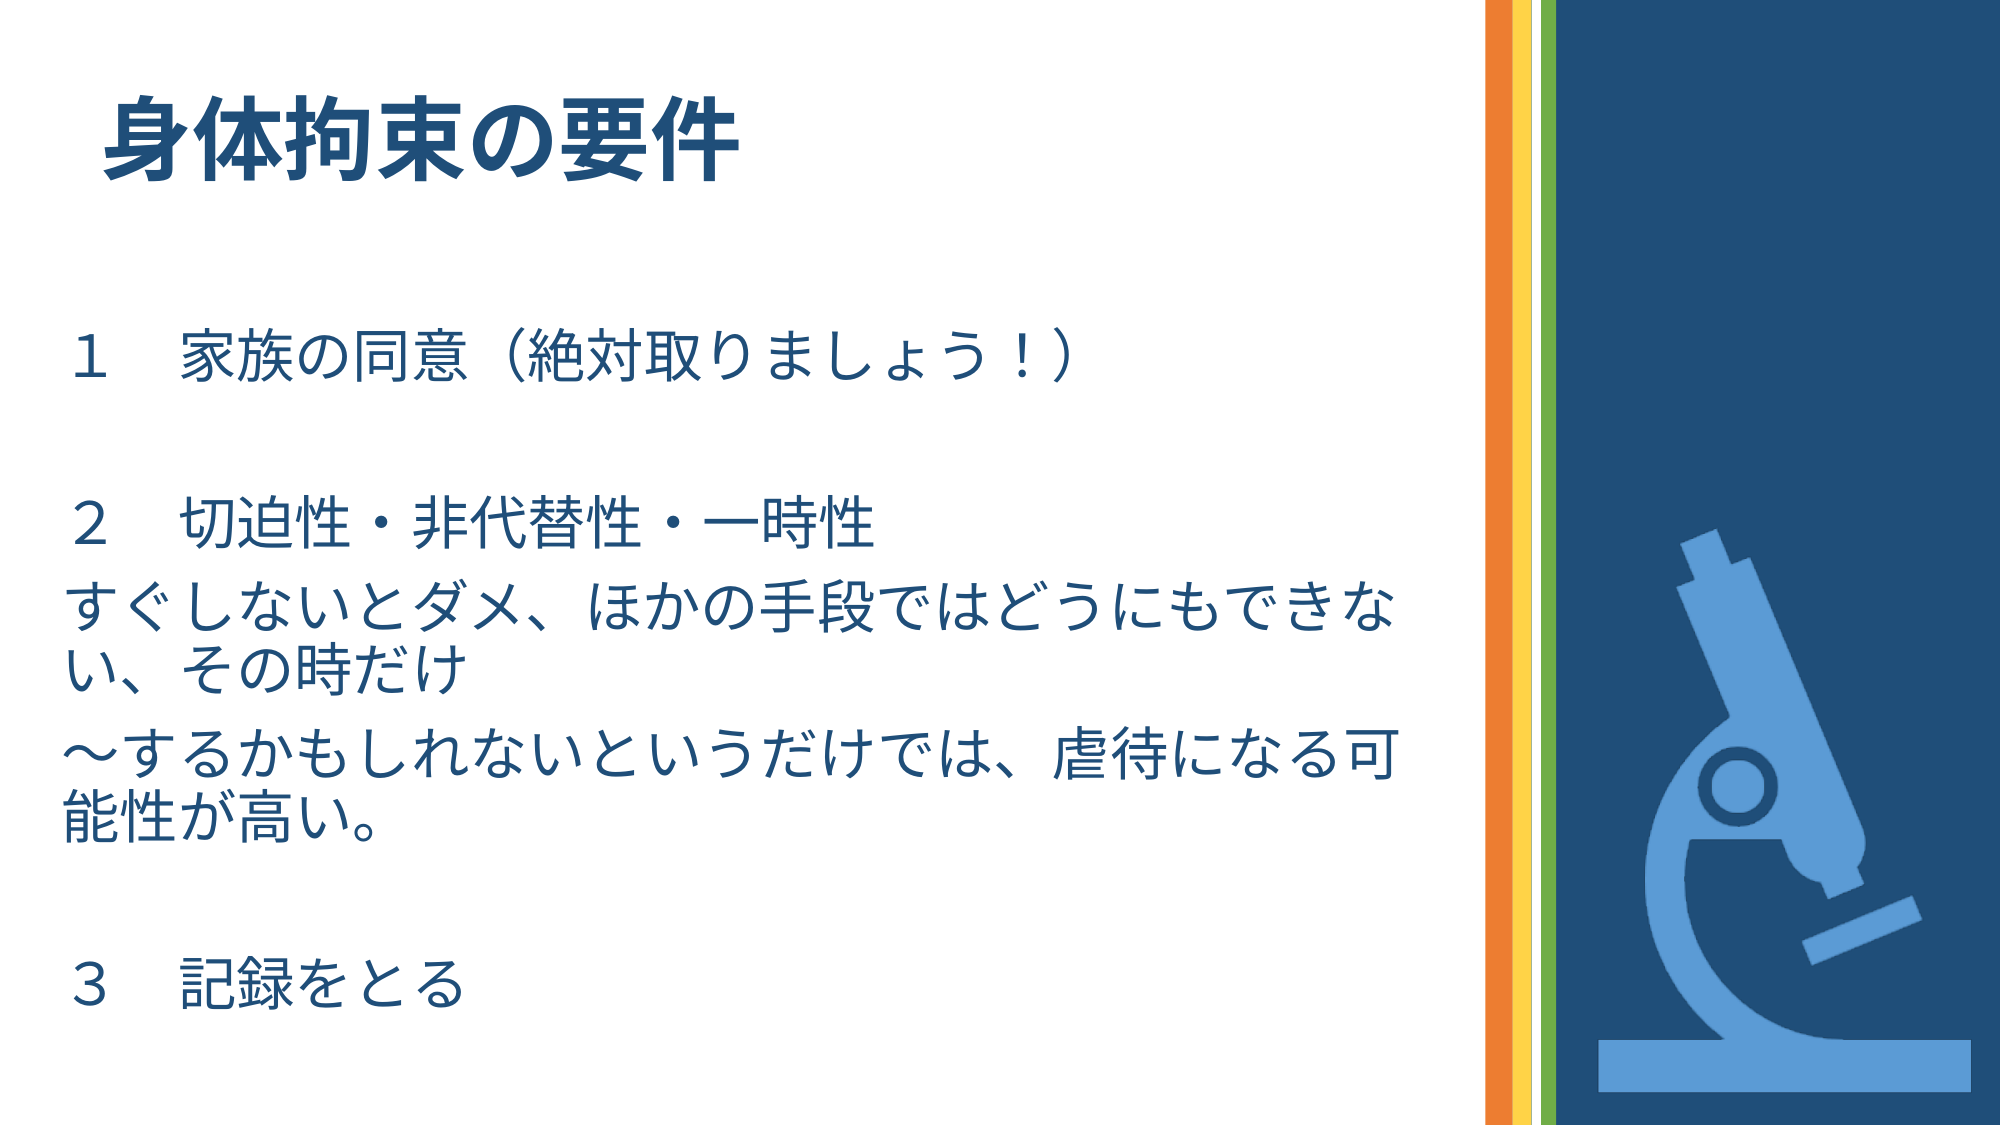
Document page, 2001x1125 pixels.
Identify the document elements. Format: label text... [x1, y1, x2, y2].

title 身体拘束の要件 [85, 59, 1460, 228]
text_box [1465, 0, 2000, 1125]
list １ 家族の同意（絶対取りましょう！） ２ 切迫性・非代替性・一時性 すぐしないとダメ、ほかの手段ではどうにもできない、その時だけ ～するかもしれないというだけでは、虐待になる可能性が高い。 ３ 記録をとる [46, 228, 1460, 943]
